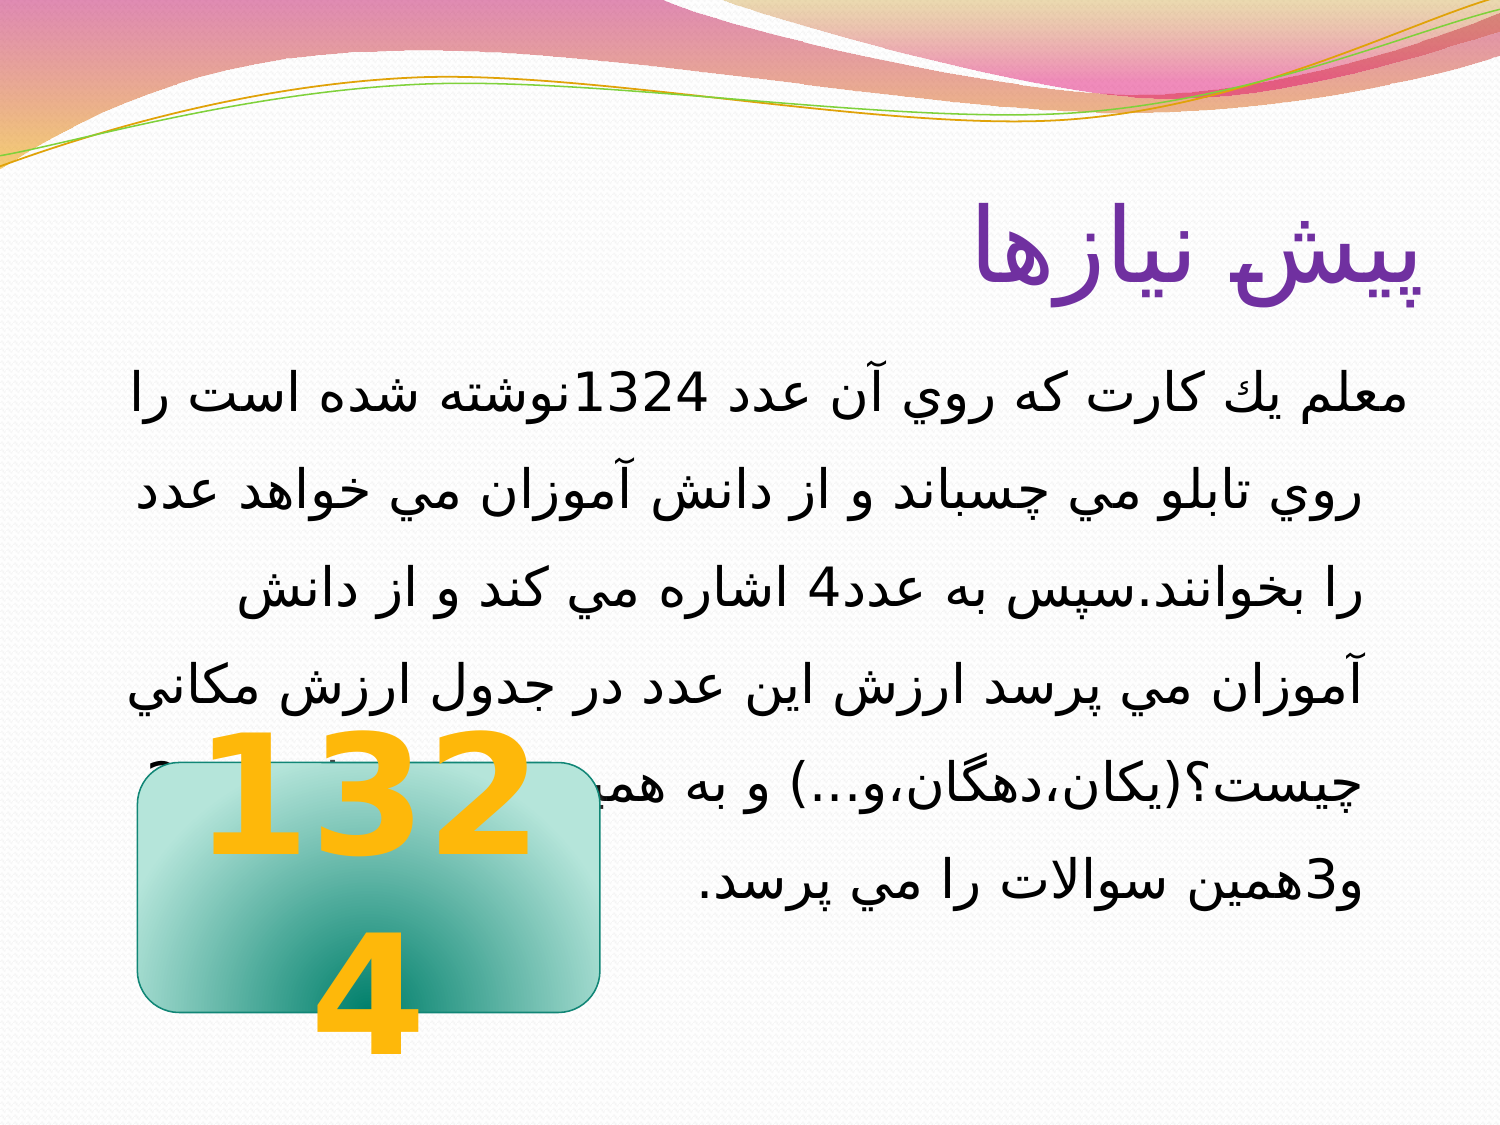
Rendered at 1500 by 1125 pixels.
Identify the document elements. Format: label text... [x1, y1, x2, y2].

title پيش نيازها [75, 115, 1425, 303]
text_box 1324 [136, 761, 601, 1014]
list معلم يك كارت كه روي آن عدد 1324نوشته شده است را روي تابلو مي چسباند و از دانش آموزان مي خواهد عدد را بخوانند.سپس به عدد4 اشاره مي كند و از دانش آموزان مي پرسد ارزش اين عدد در جدول ارزش مكاني چيست؟(يكان،دهگان،و...) و به همين ترتيب براي عدد2 و3همين سوالات را مي پرسد. [75, 317, 1425, 1038]
